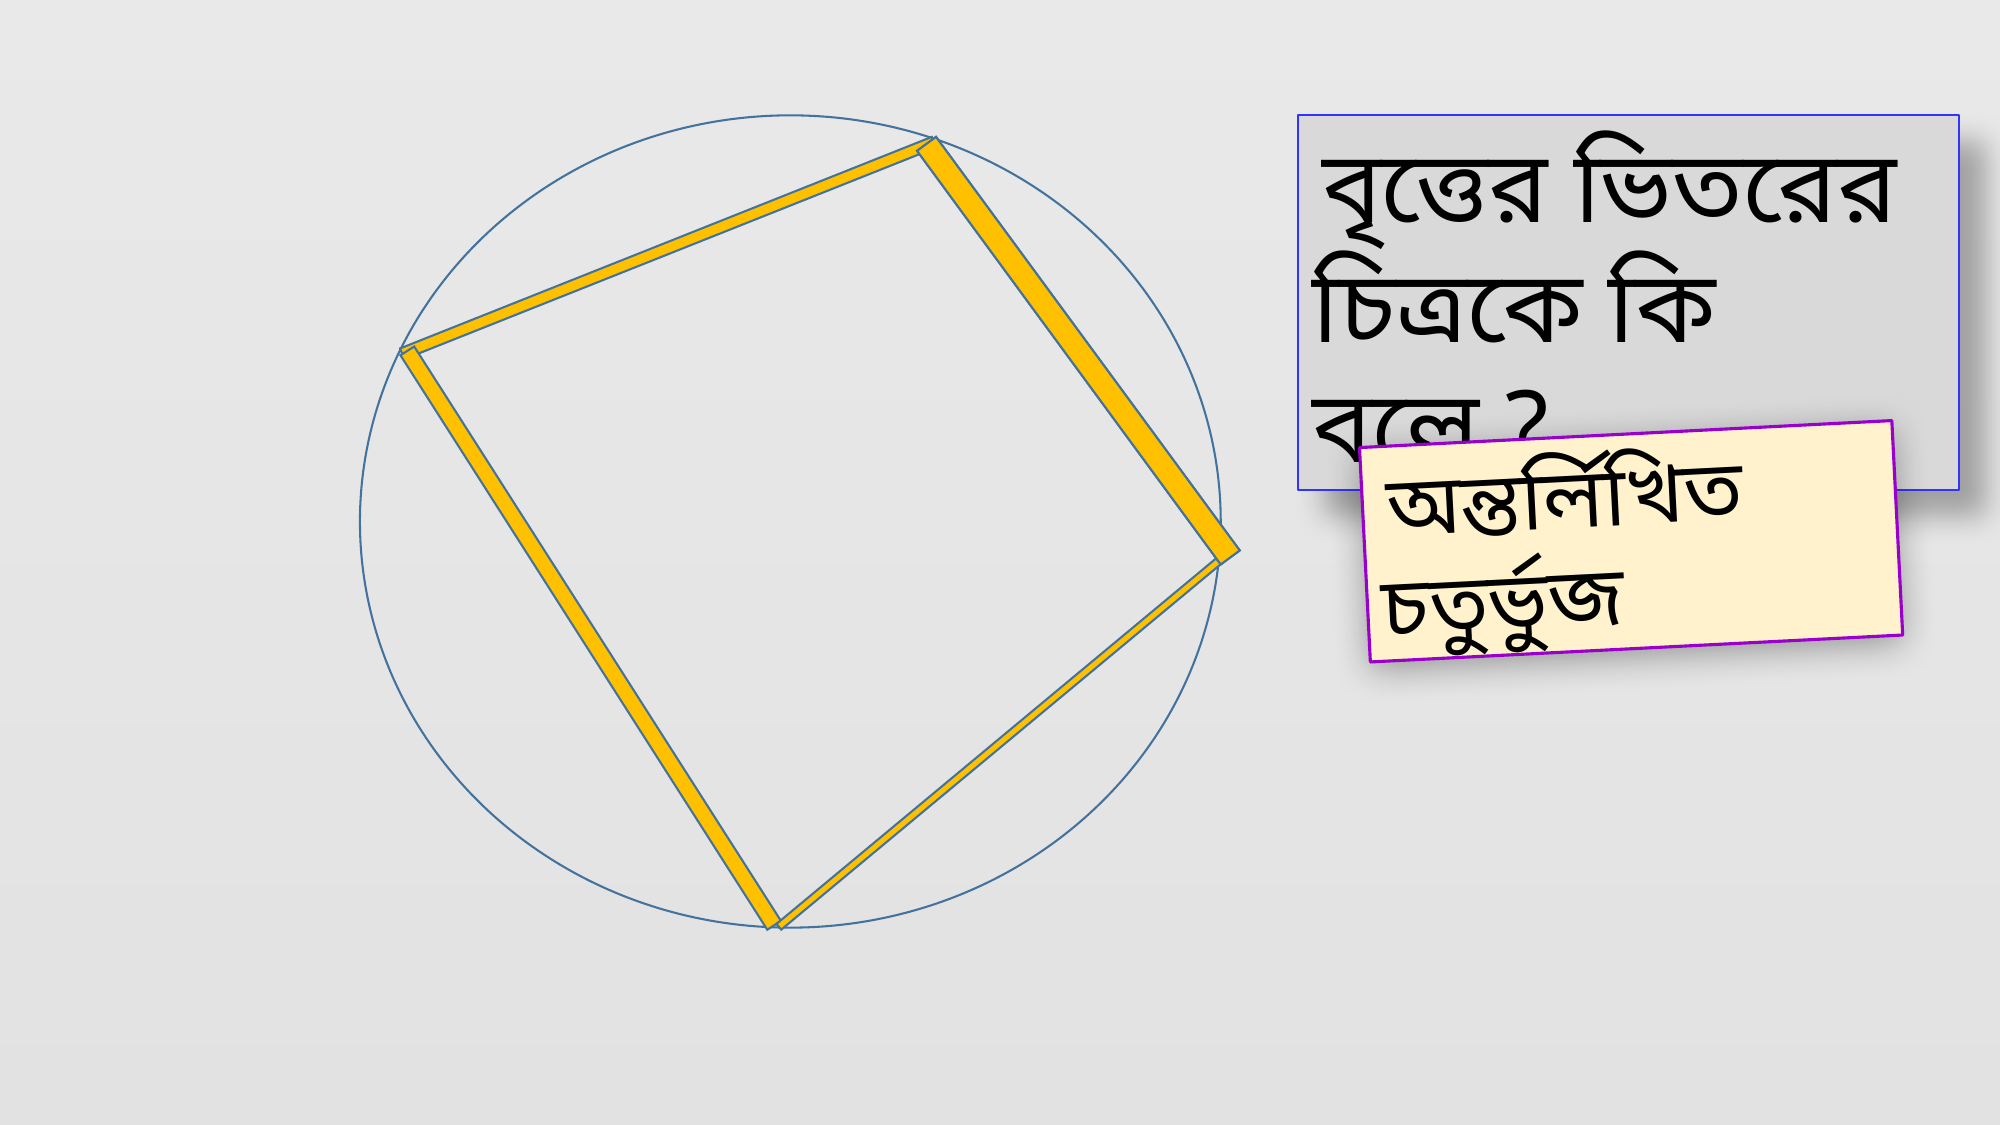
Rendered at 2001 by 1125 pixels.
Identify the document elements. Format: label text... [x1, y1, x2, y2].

text_box [398, 135, 933, 354]
text_box [785, 568, 1219, 929]
text_box [940, 139, 1222, 523]
text_box অন্তর্লিখিত চতুর্ভুজ [1359, 420, 1903, 662]
text_box [399, 345, 781, 932]
text_box [421, 156, 1213, 917]
text_box বৃত্তের ভিতরের চিত্রকে কি বলে ? [1297, 115, 1960, 490]
text_box [915, 135, 1242, 566]
text_box [774, 558, 1221, 932]
text_box [401, 114, 930, 346]
text_box [358, 350, 764, 928]
